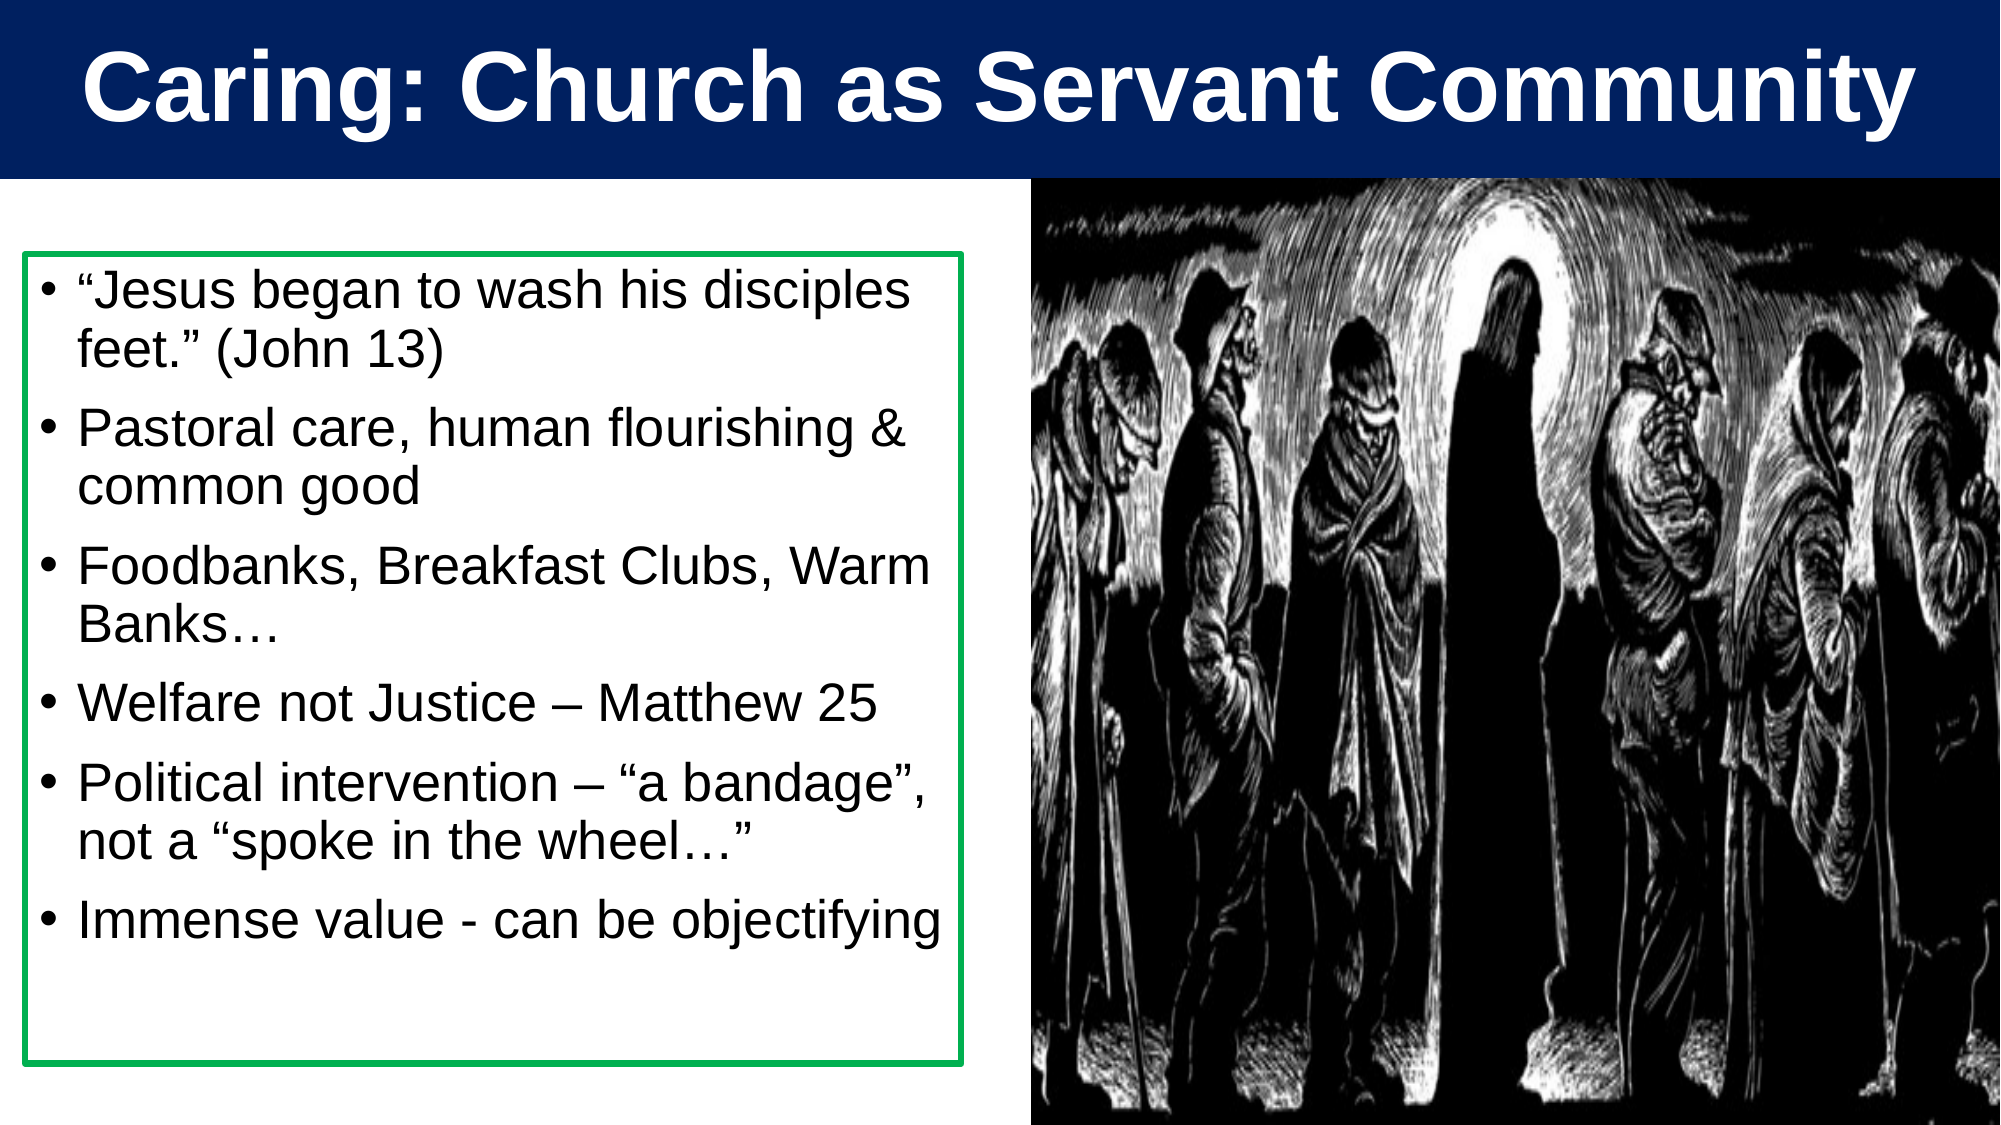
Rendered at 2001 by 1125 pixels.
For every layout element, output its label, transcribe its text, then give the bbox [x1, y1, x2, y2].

title Caring: Church as Servant Community [0, 0, 2000, 179]
picture [1031, 178, 2000, 1125]
list “Jesus began to wash his disciples feet.” (John 13) Pastoral care, human flourishing & common good Foodbanks, Breakfast Clubs, Warm Banks… Welfare not Justice – Matthew 25 Political intervention – “a bandage”, not a “spoke in the wheel…” Immense value - can be objectifying [24, 254, 962, 1064]
